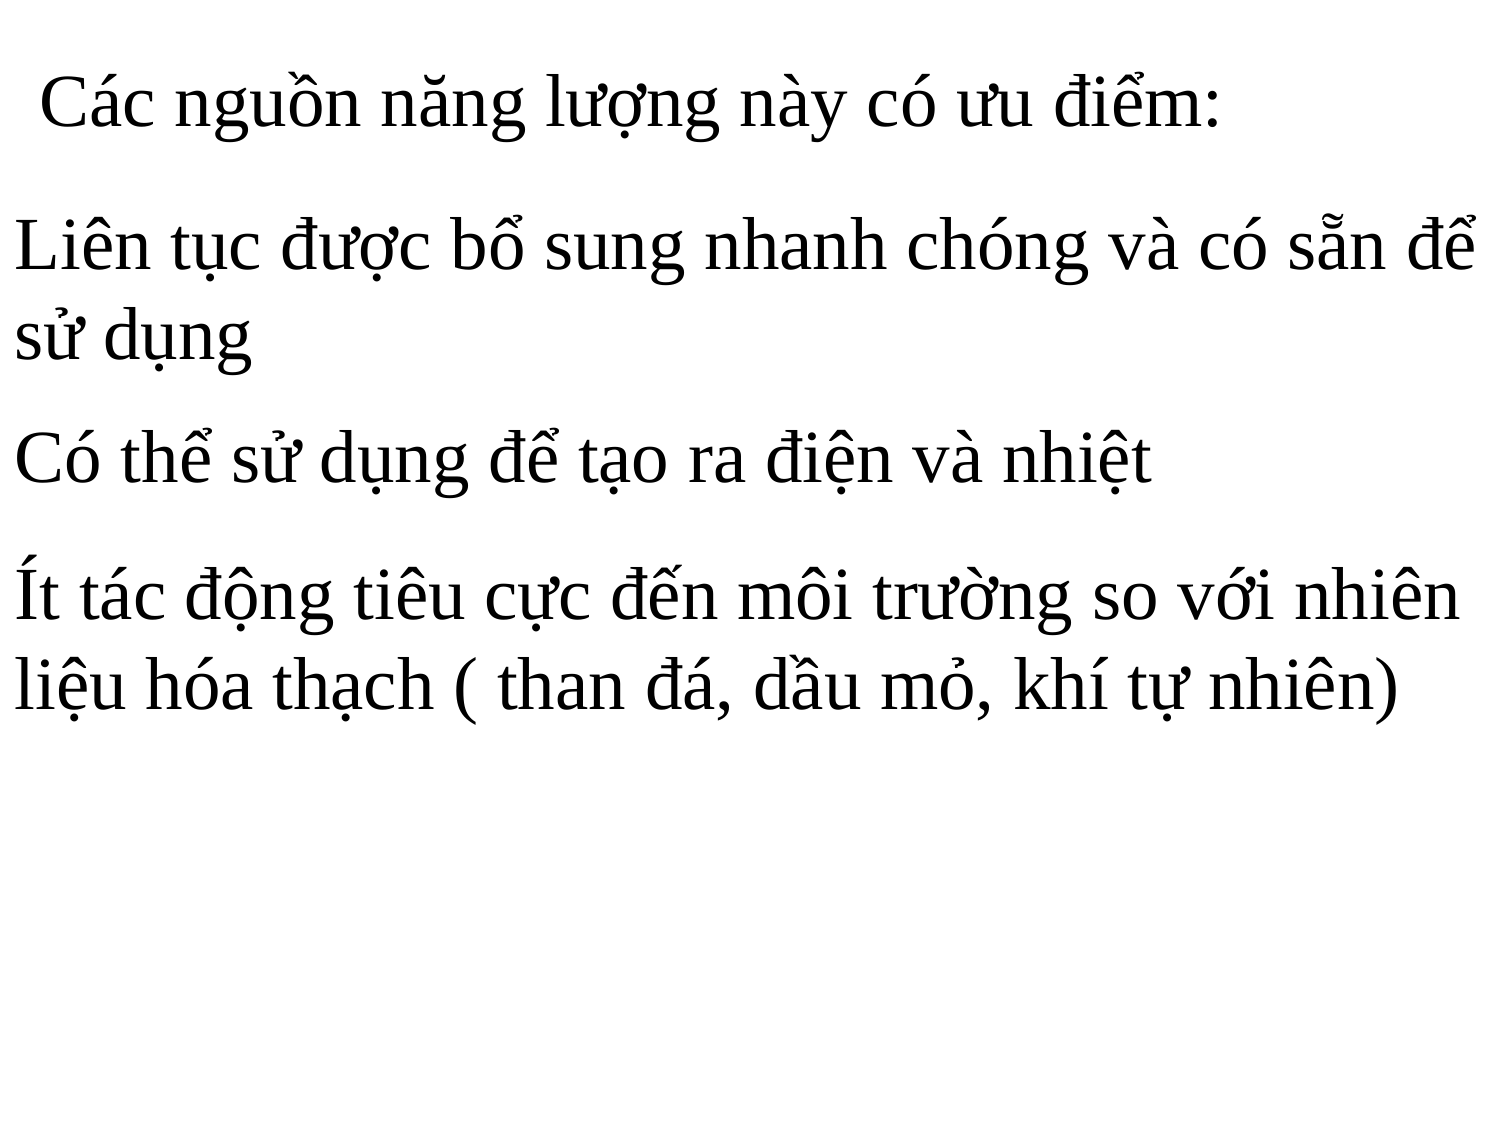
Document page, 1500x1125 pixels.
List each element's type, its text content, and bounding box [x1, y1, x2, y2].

text_box Có thể sử dụng để tạo ra điện và nhiệt [0, 399, 1500, 505]
text_box Các nguồn năng lượng này có ưu điểm: [24, 43, 1500, 149]
text_box Ít tác động tiêu cực đến môi trường so với nhiên liệu hóa thạch ( than đá, dầu mỏ, khí tự nhiên) [0, 537, 1500, 733]
text_box Liên tục được bổ sung nhanh chóng và có sẵn để sử dụng [0, 187, 1500, 383]
